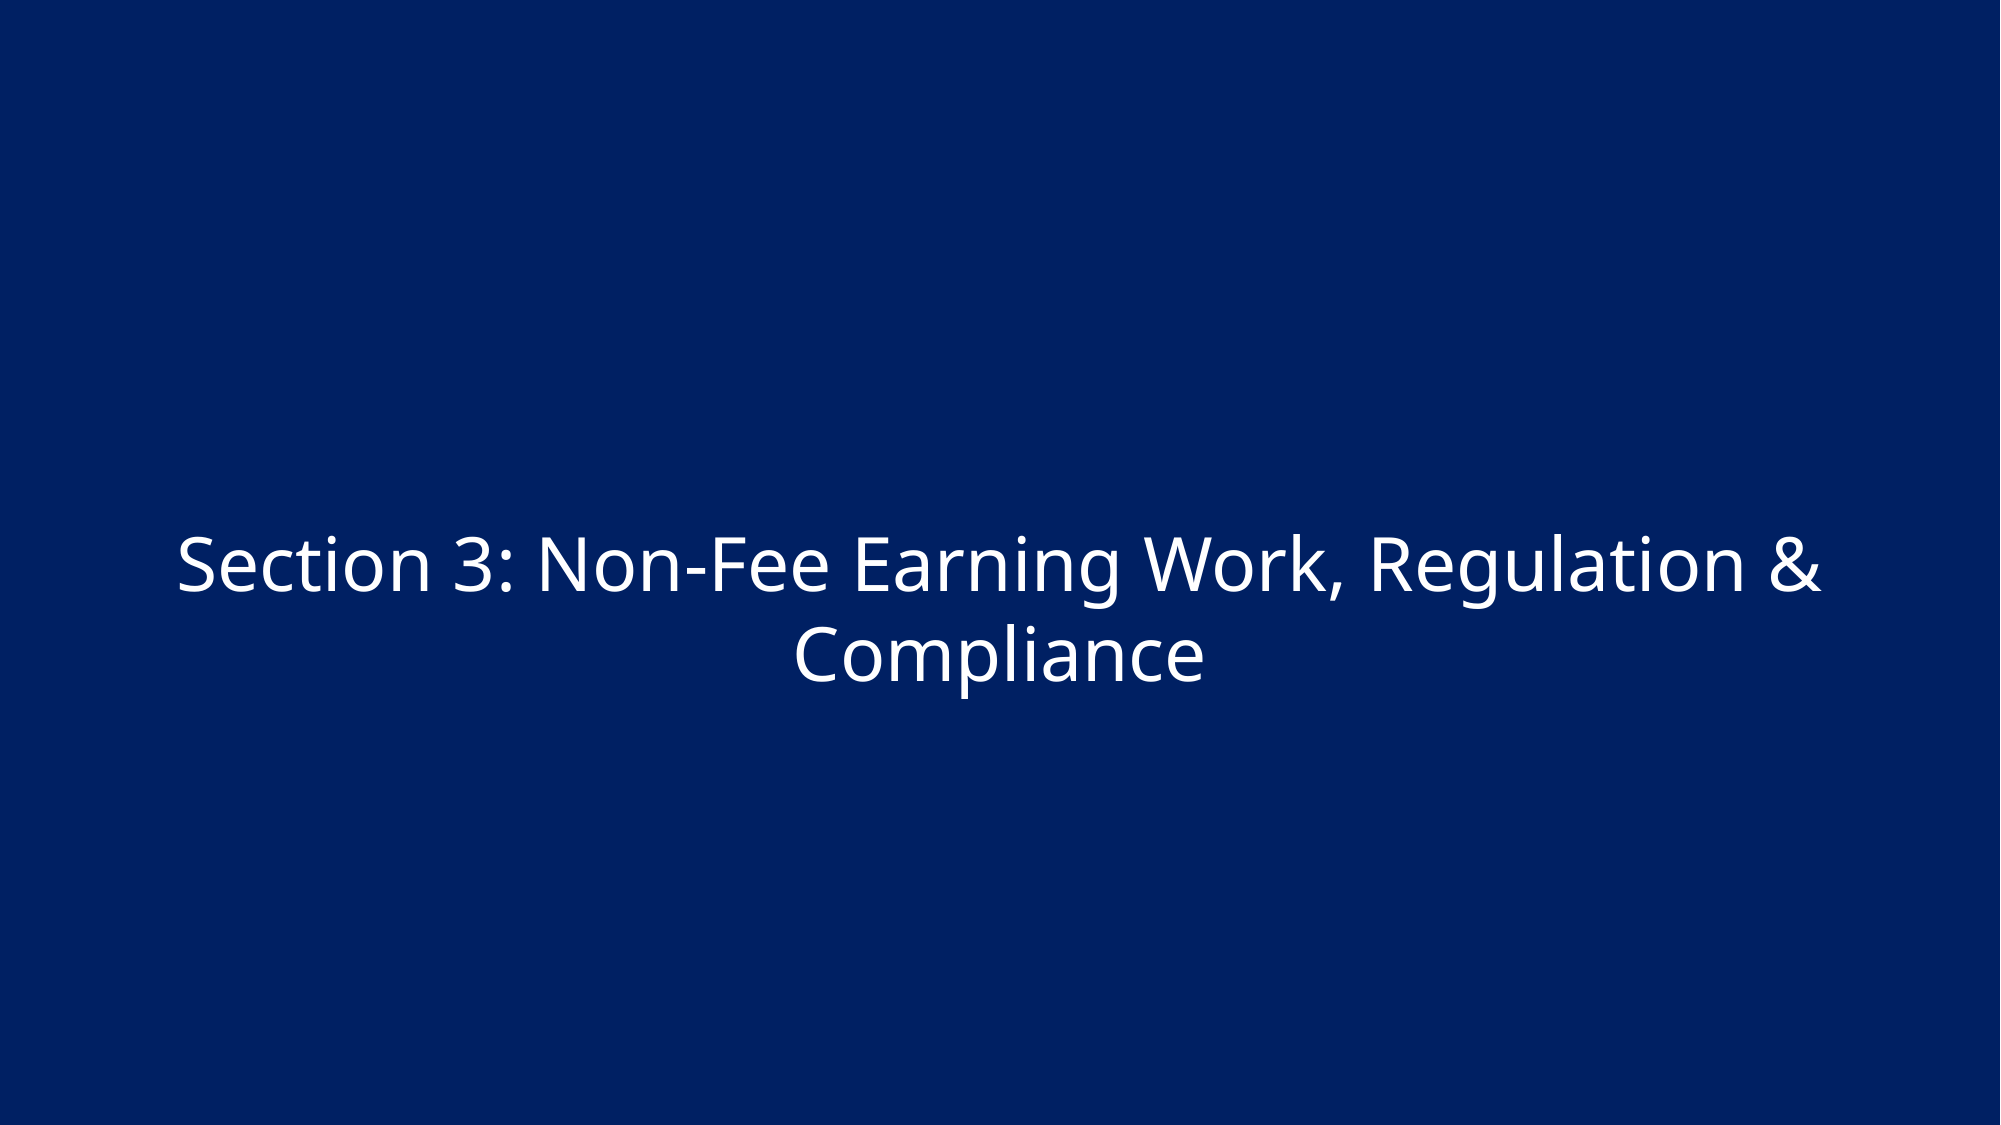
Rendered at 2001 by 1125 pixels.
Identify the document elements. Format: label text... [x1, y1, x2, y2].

text_box Section 3: Non-Fee Earning Work, Regulation & Compliance [96, 509, 1904, 705]
